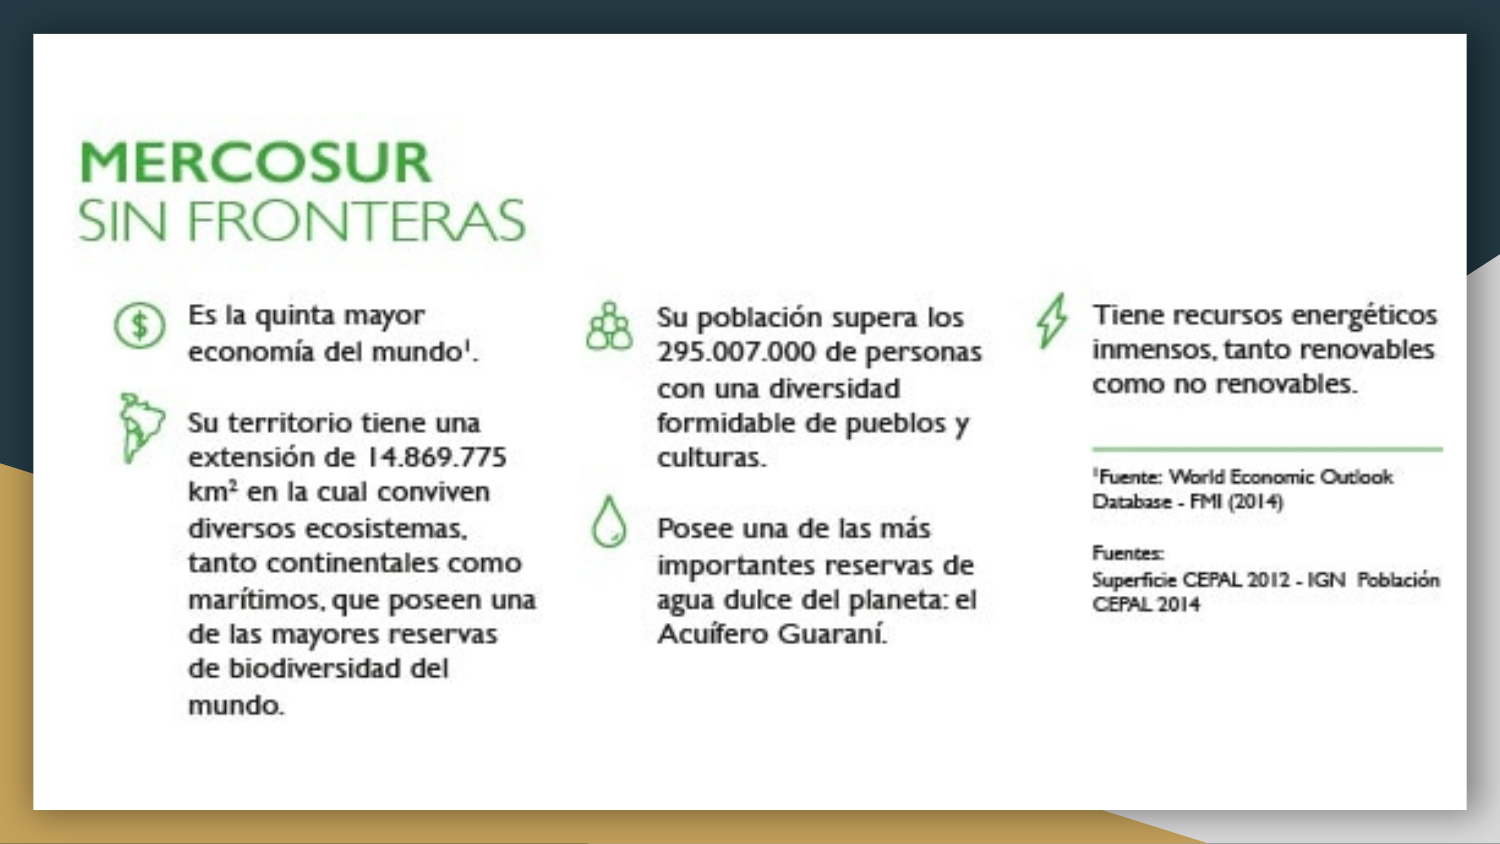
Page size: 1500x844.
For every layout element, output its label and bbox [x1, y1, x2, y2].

picture [33, 114, 1466, 730]
